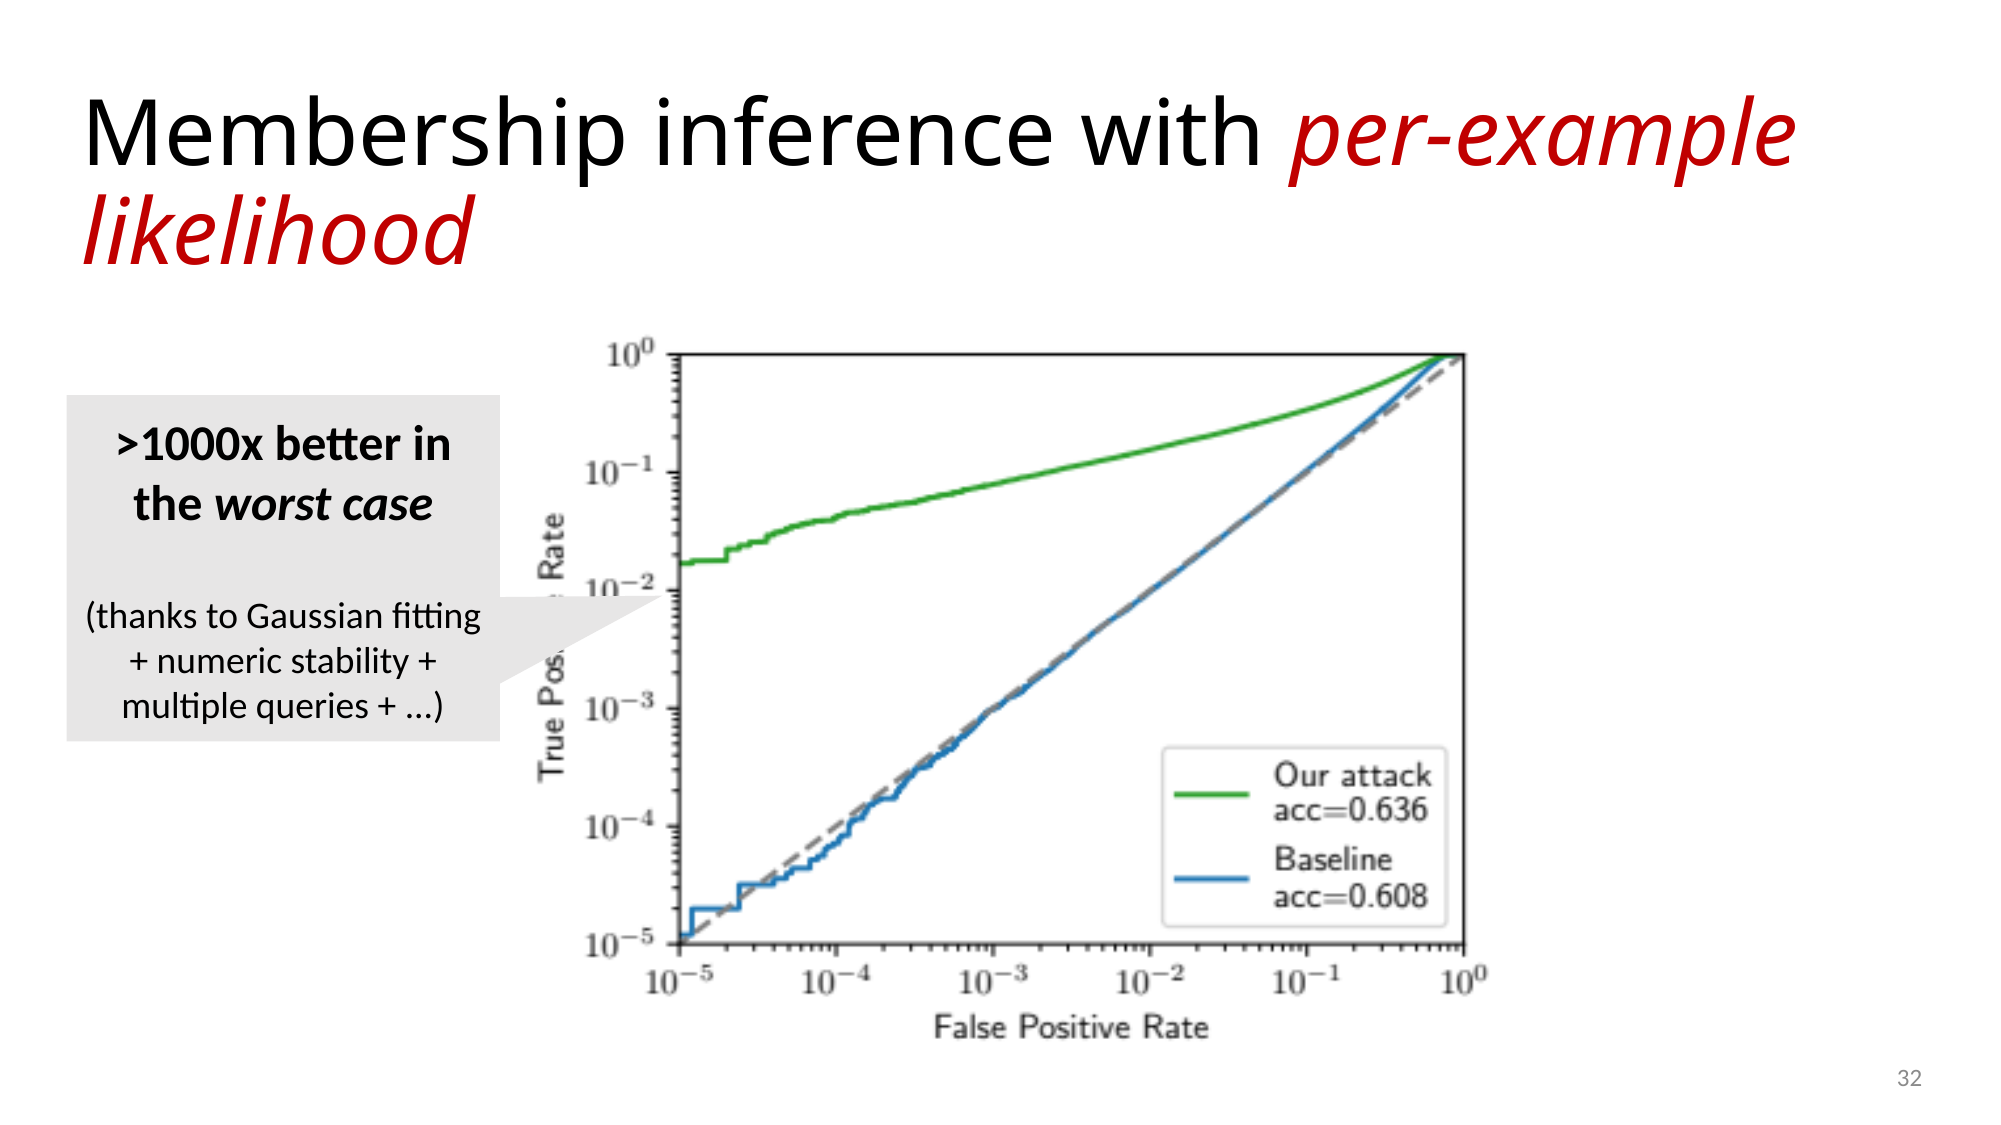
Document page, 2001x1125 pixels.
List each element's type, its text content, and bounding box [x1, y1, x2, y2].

text_box >1000x better in the worst case (thanks to Gaussian fitting + numeric stability + multiple queries + ...) [66, 394, 499, 742]
picture [499, 325, 1500, 1076]
title Membership inference with per-example likelihood [66, 78, 2000, 297]
slide_number 32 [1752, 1046, 1938, 1106]
